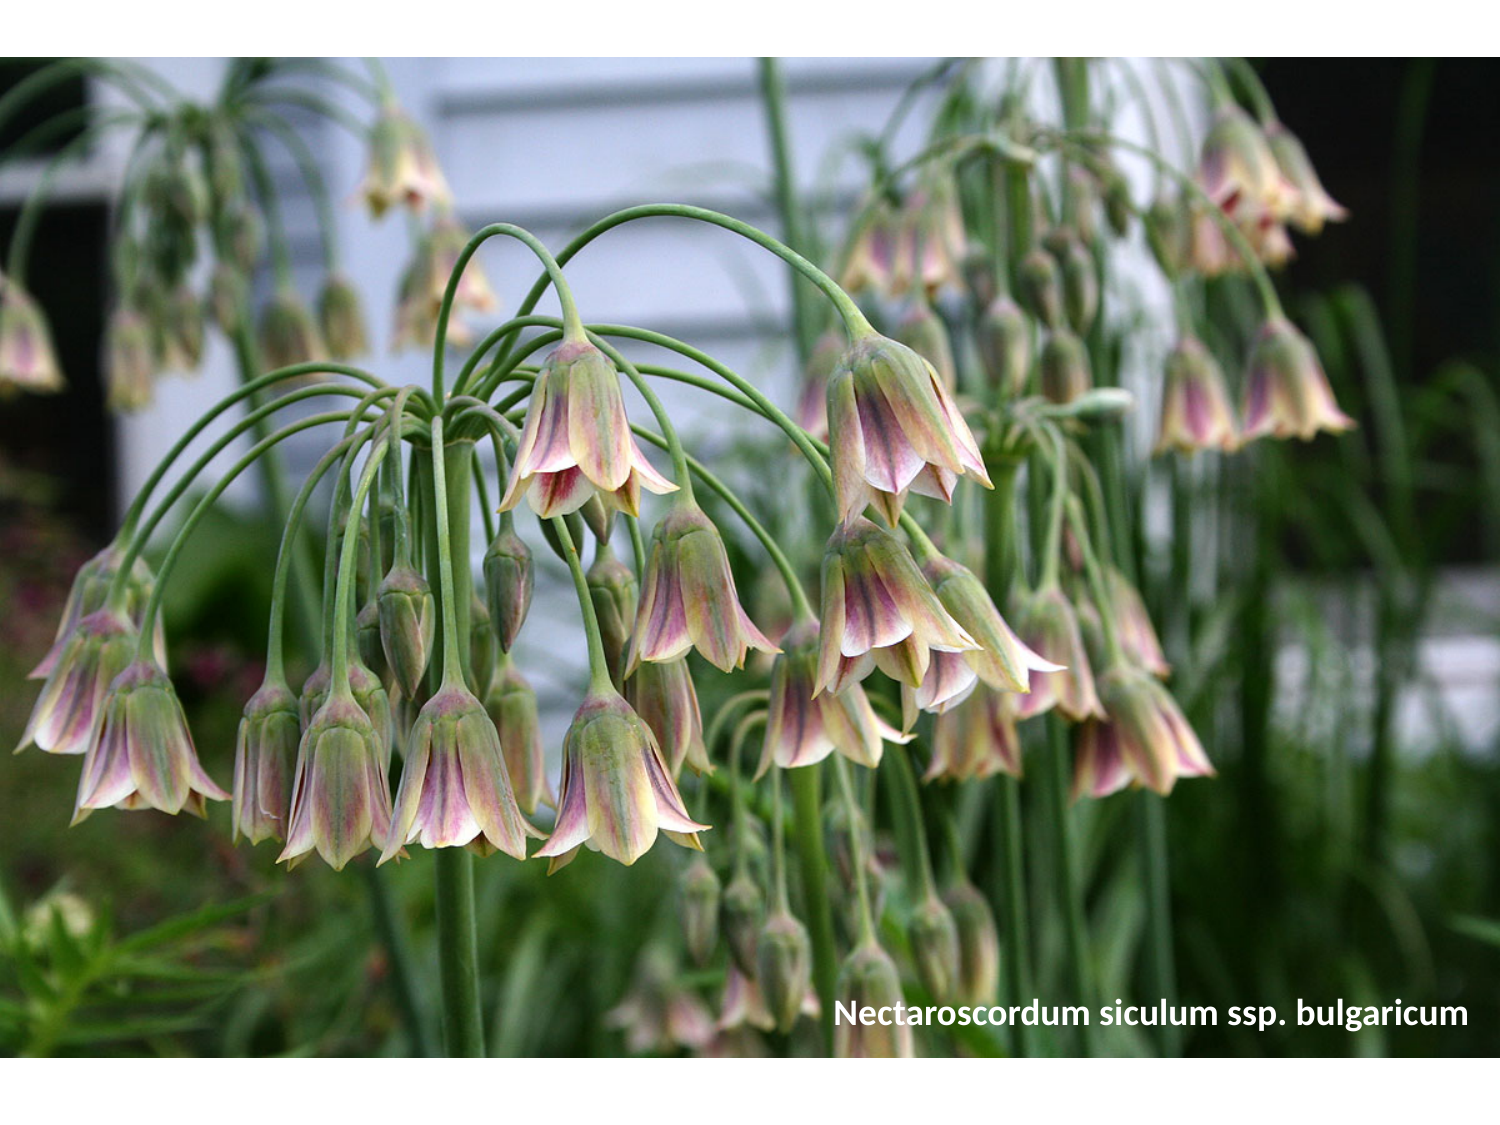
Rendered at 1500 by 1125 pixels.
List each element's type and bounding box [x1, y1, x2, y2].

picture [0, 57, 1500, 1058]
